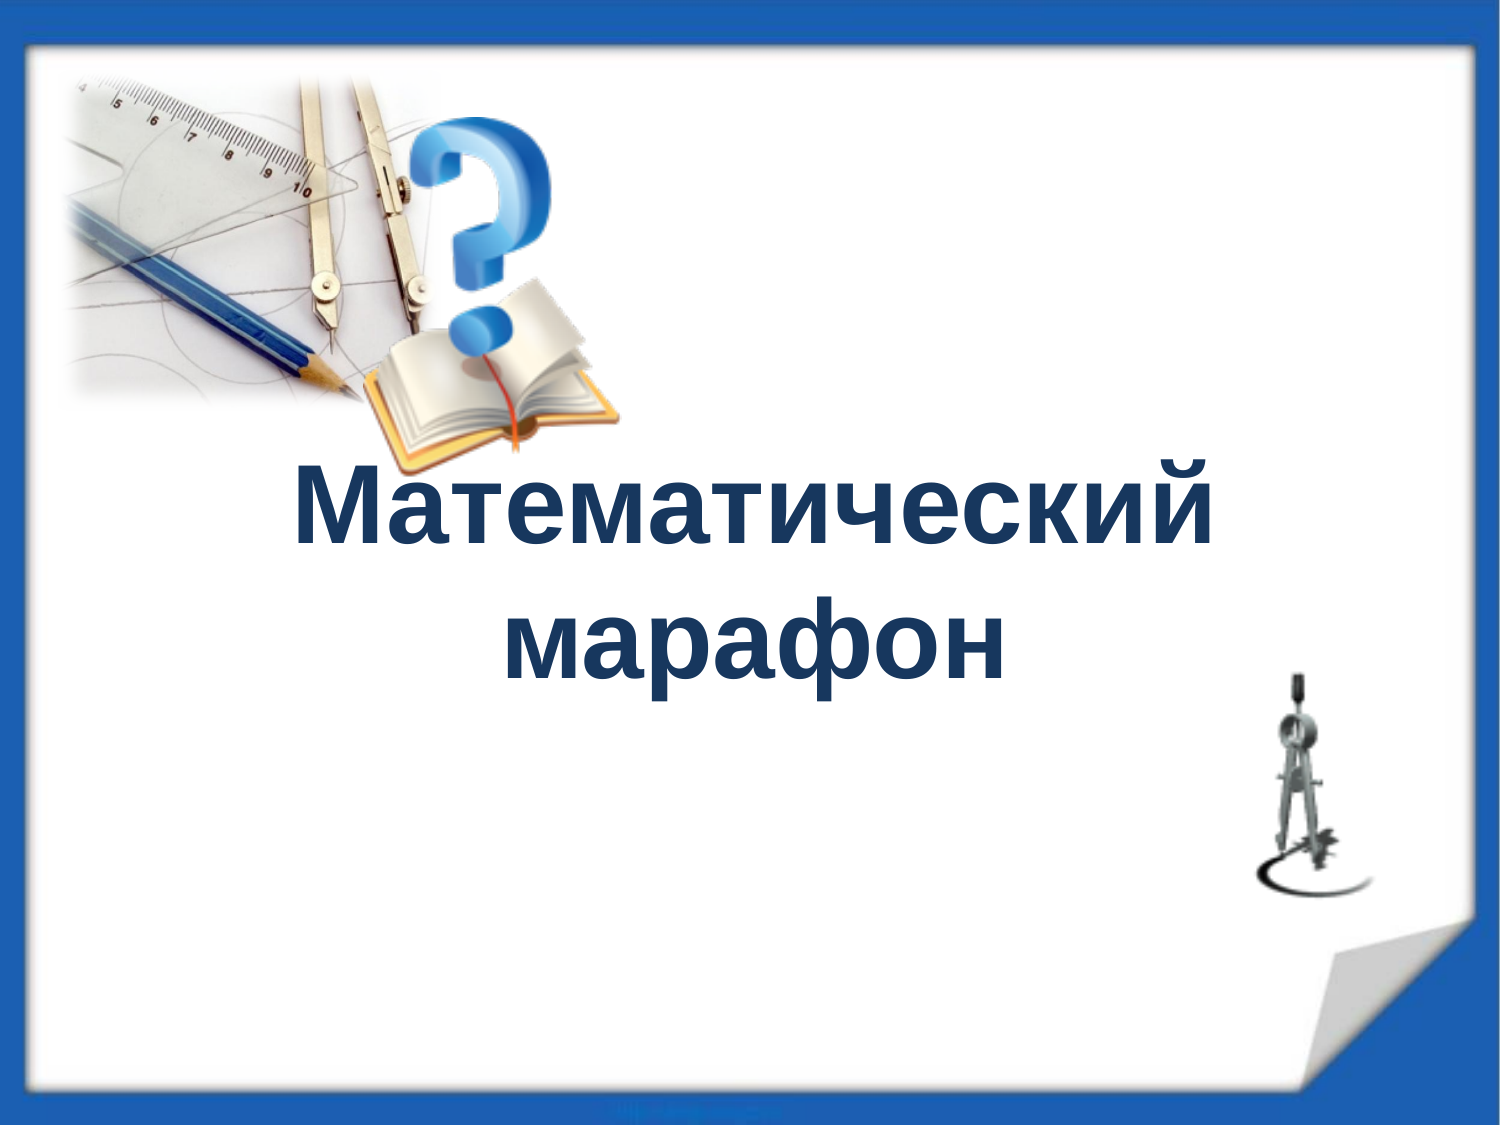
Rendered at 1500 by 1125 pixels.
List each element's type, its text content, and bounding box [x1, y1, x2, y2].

title Математический марафон [117, 445, 1393, 687]
picture [0, 0, 1500, 1125]
